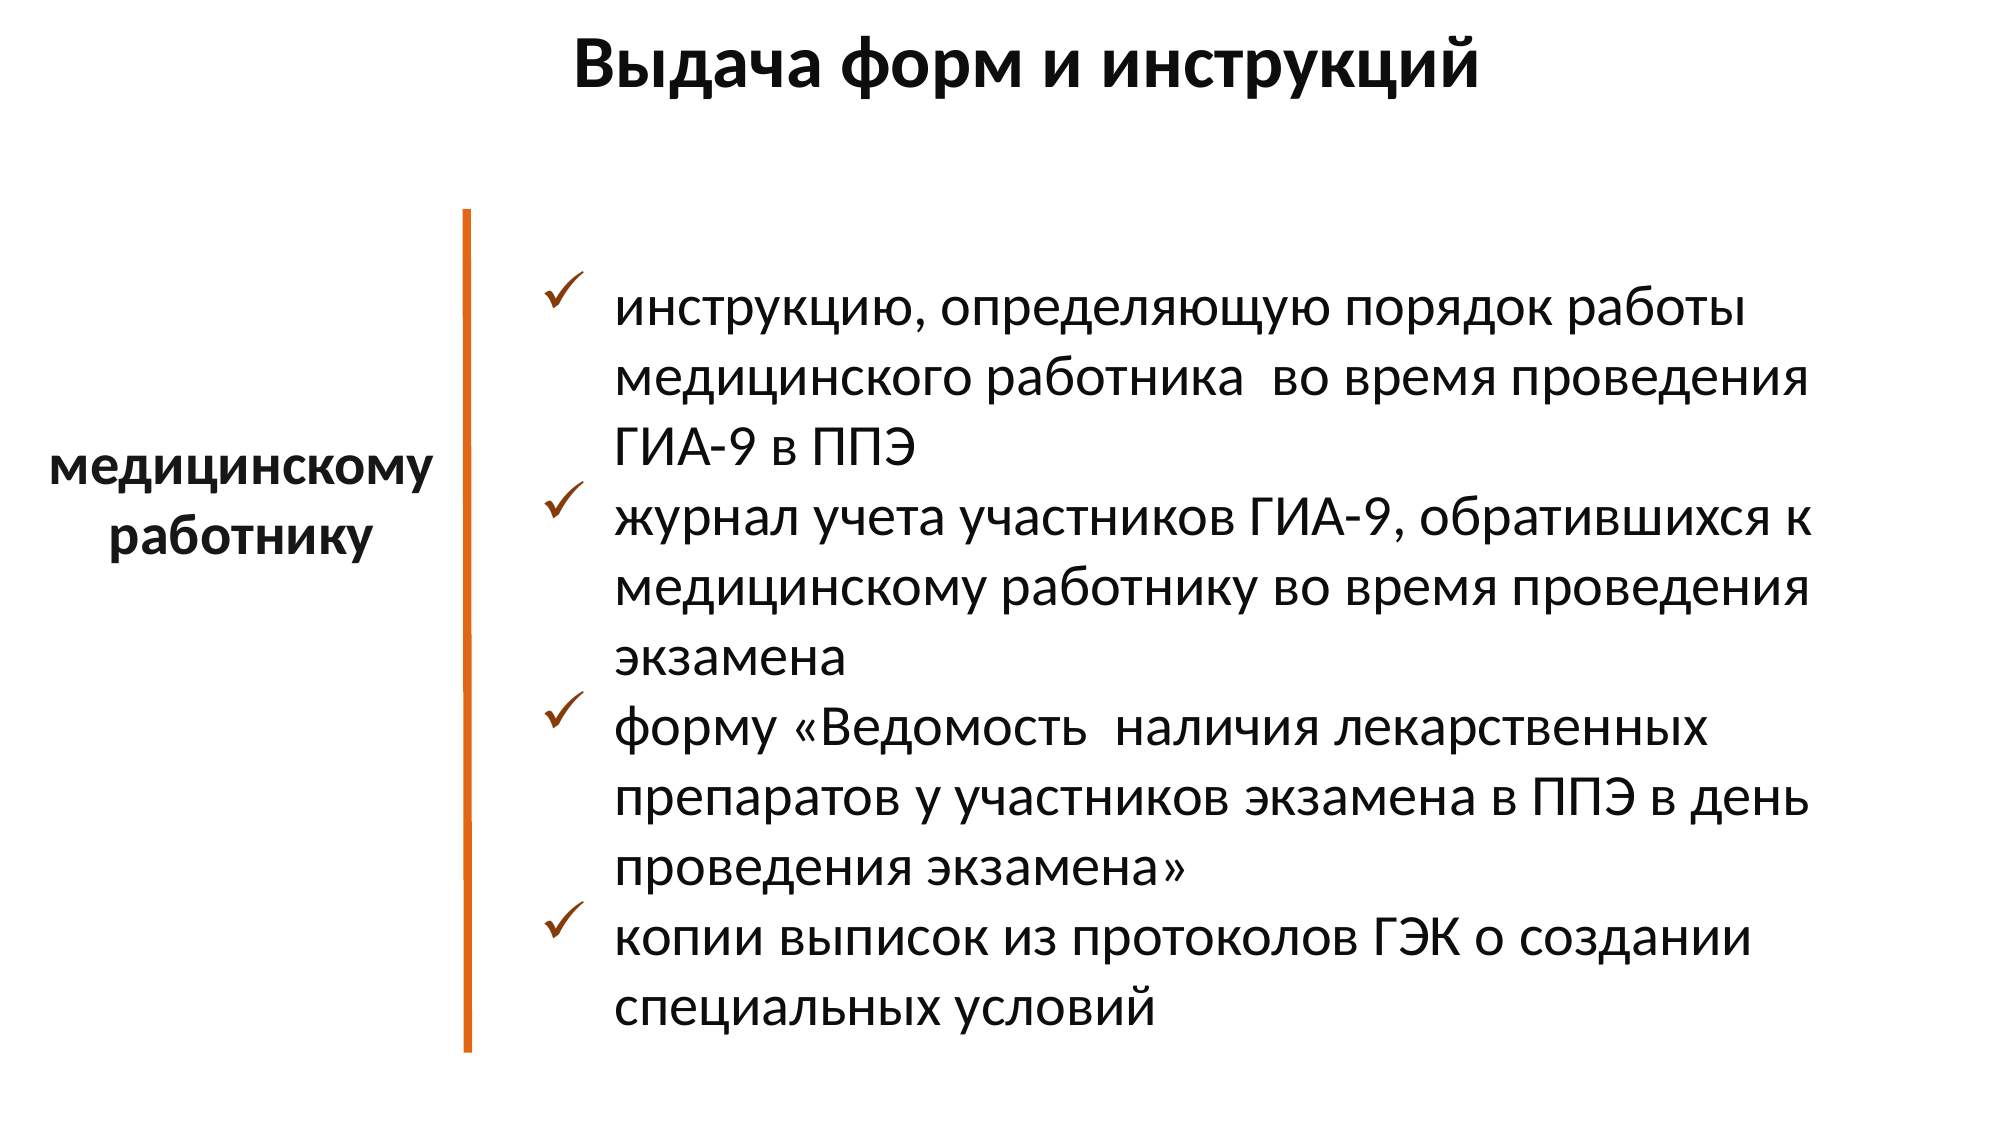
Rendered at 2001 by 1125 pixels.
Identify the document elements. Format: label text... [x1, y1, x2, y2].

text_box инструкцию, определяющую порядок работы медицинского работника во время проведения ГИА-9 в ППЭ журнал учета участников ГИА-9, обратившихся к медицинскому работнику во время проведения экзамена форму «Ведомость наличия лекарственных препаратов у участников экзамена в ППЭ в день проведения экзамена» копии выписок из протоколов ГЭК о создании специальных условий [524, 260, 1921, 1045]
text_box Выдача форм и инструкций [356, 5, 1700, 110]
text_box медицинскому работнику [29, 418, 454, 574]
